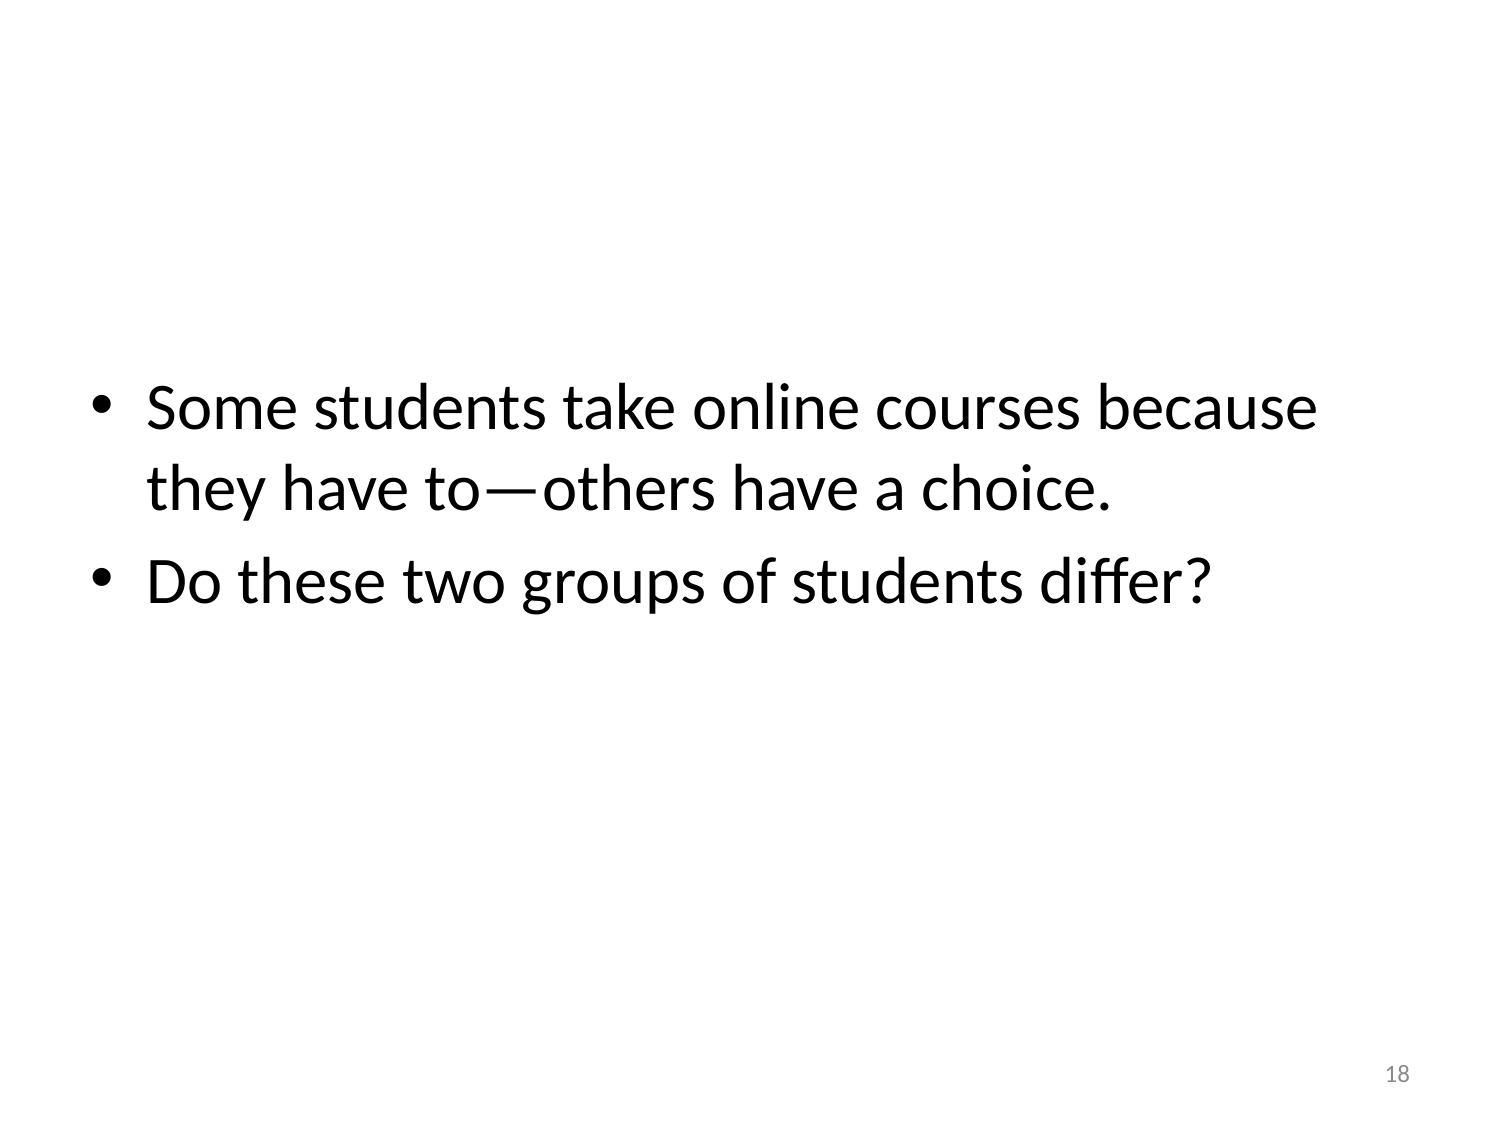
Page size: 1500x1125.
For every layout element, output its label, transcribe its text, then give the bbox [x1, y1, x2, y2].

list Some students take online courses because they have to—others have a choice. Do these two groups of students differ? [75, 262, 1425, 1005]
slide_number 18 [1074, 1042, 1425, 1103]
